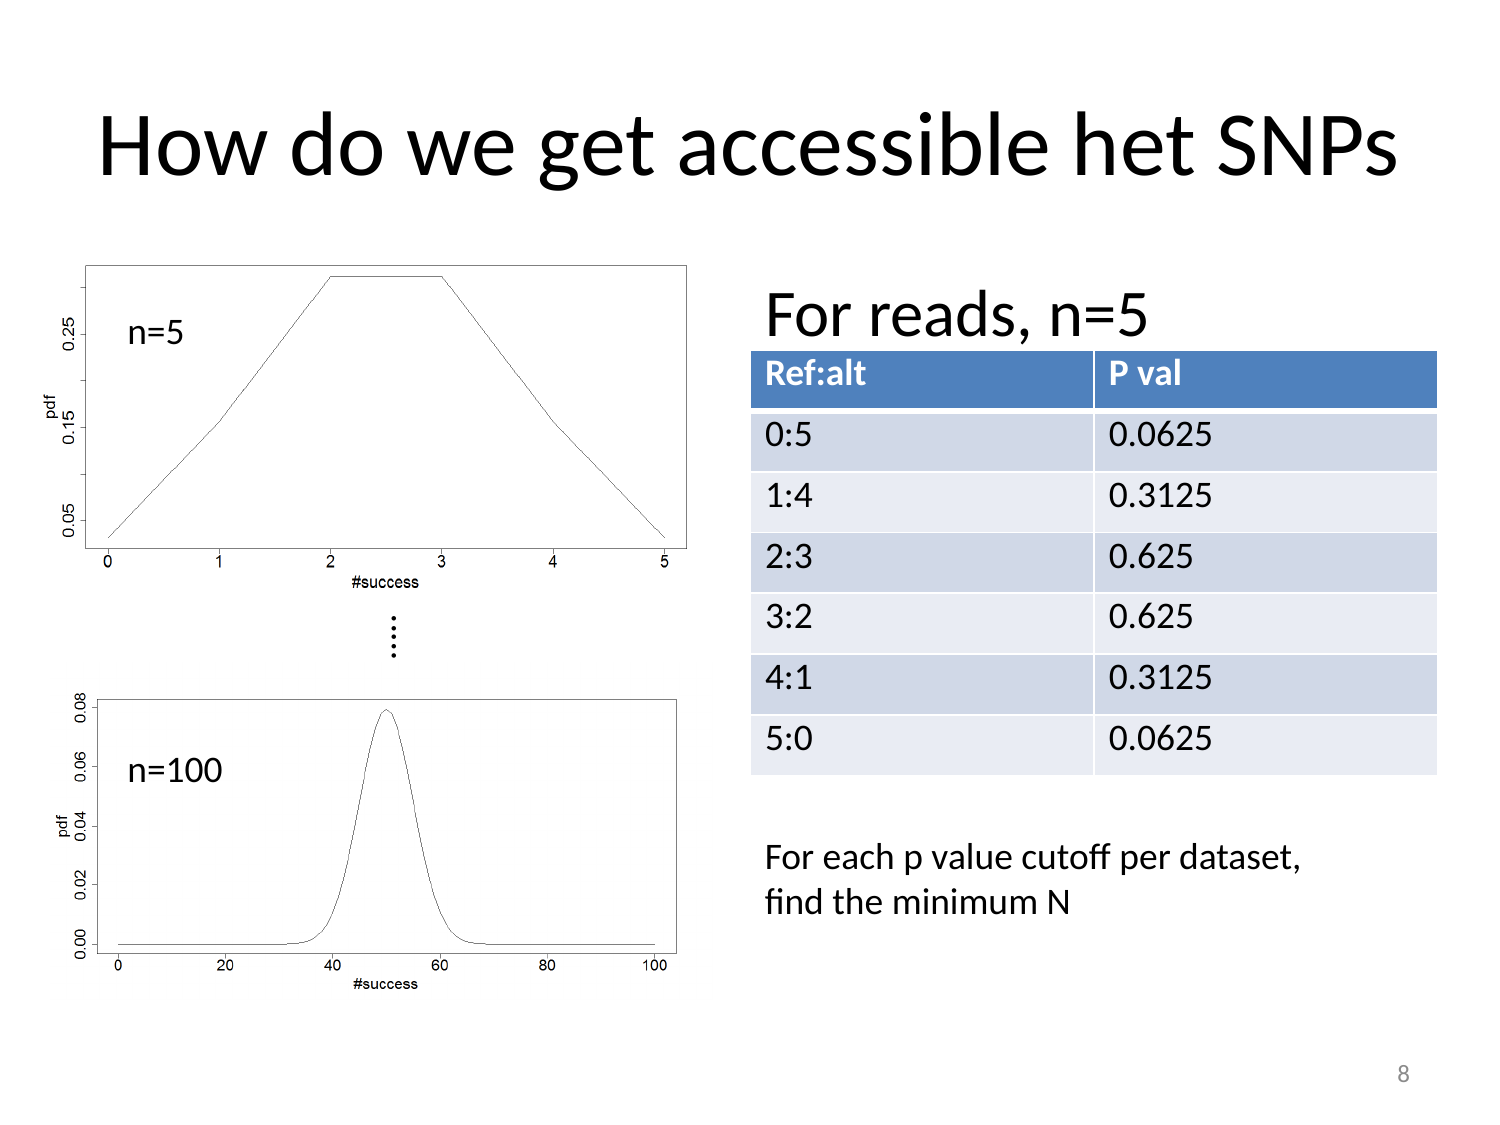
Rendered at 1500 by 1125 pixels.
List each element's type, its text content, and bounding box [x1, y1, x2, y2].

table_header Ref:alt [751, 351, 1093, 408]
table_cell 0.0625 [1095, 716, 1437, 775]
slide_number 8 [1074, 1042, 1425, 1103]
picture [37, 224, 726, 601]
table_cell 0.0625 [1095, 414, 1437, 471]
table_cell 0.625 [1095, 533, 1437, 592]
table_cell 0:5 [751, 414, 1093, 471]
text_box ….. [350, 609, 411, 660]
table_cell 3:2 [751, 594, 1093, 653]
picture [49, 662, 713, 1001]
text_box For each p value cutoff per dataset, find the minimum N [749, 824, 1363, 930]
list For reads, n=5 [750, 262, 1425, 349]
table_cell 1:4 [751, 473, 1093, 532]
table_cell 0.625 [1095, 594, 1437, 653]
table_header P val [1095, 351, 1437, 408]
table_cell 0.3125 [1095, 473, 1437, 532]
title How do we get accessible het SNPs [75, 45, 1425, 233]
table_cell 4:1 [751, 655, 1093, 714]
table_cell 5:0 [751, 716, 1093, 775]
table_cell 0.3125 [1095, 655, 1437, 714]
table_cell 2:3 [751, 533, 1093, 592]
